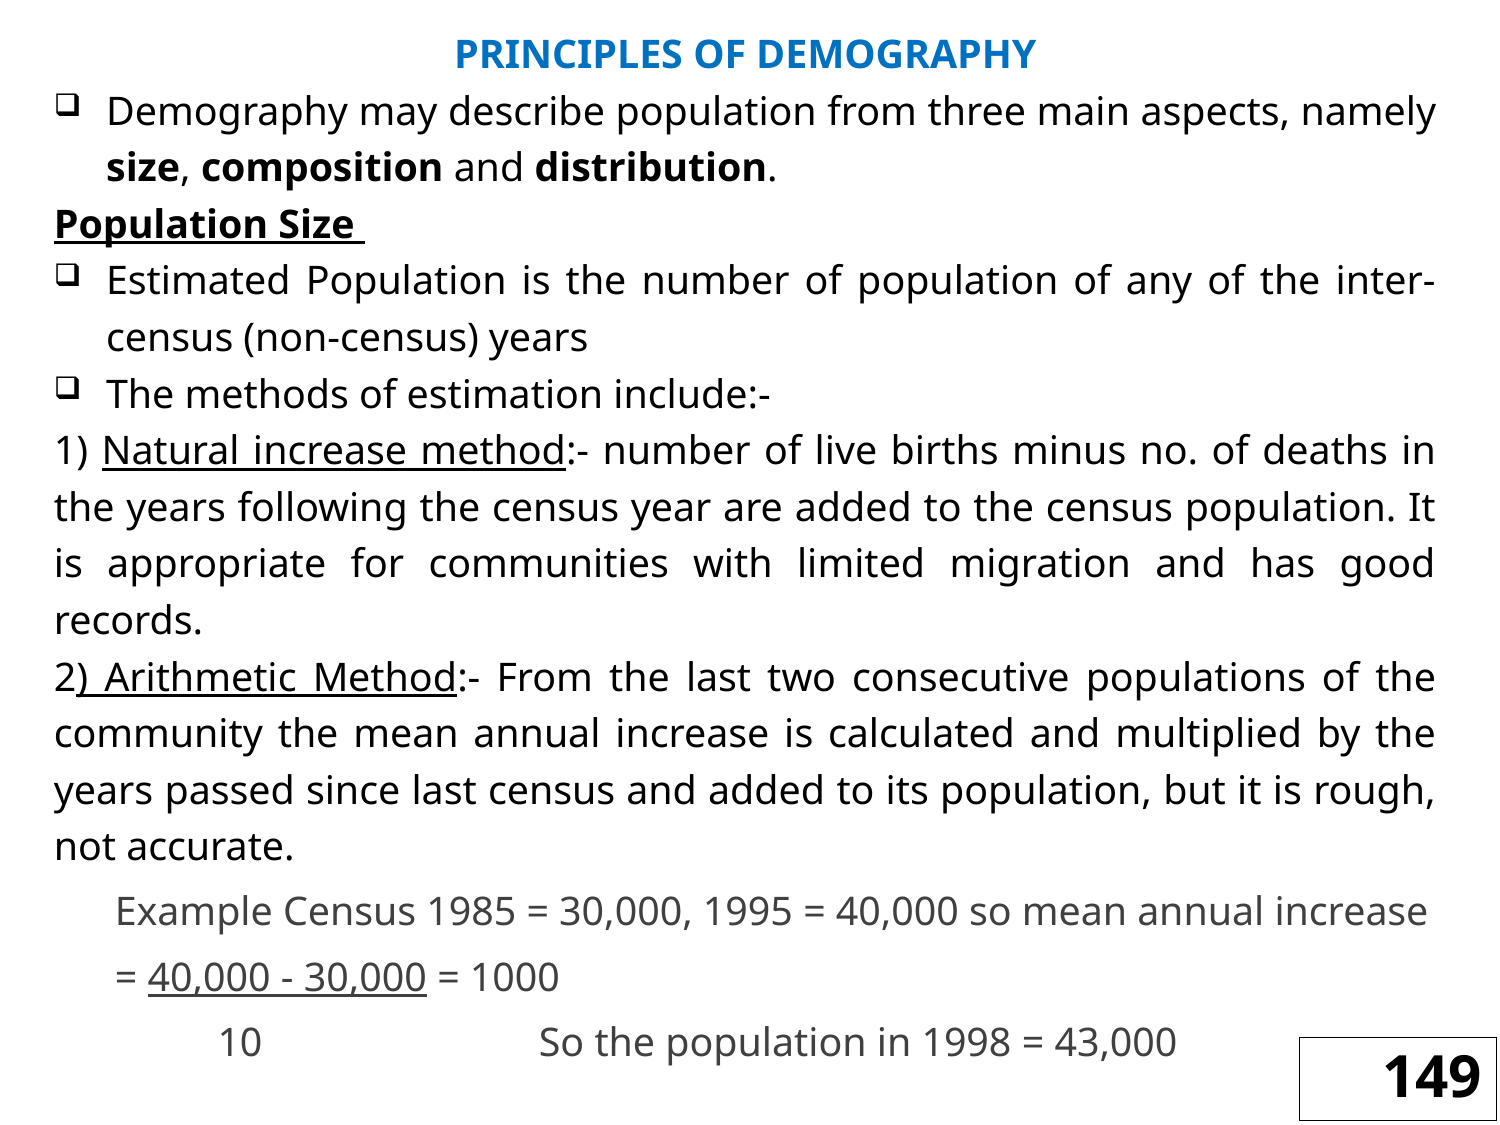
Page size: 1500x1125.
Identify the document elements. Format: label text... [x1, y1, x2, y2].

slide_number 149 [1299, 1037, 1497, 1121]
list PRINCIPLES OF DEMOGRAPHY Demography may describe population from three main aspects, namely size, composition and distribution. Population Size Estimated Population is the number of population of any of the inter-census (non-census) years The methods of estimation include:- 1) Natural increase method:- number of live births minus no. of deaths in the years following the census year are added to the census population. It is appropriate for communities with limited migration and has good records. 2) Arithmetic Method:- From the last two consecutive populations of the community the mean annual increase is calculated and multiplied by the years passed since last census and added to its population, but it is rough, not accurate. Example Census 1985 = 30,000, 1995 = 40,000 so mean annual increase = 40,000 - 30,000 = 1000 10 So the population in 1998 = 43,000 [39, 12, 1452, 1097]
